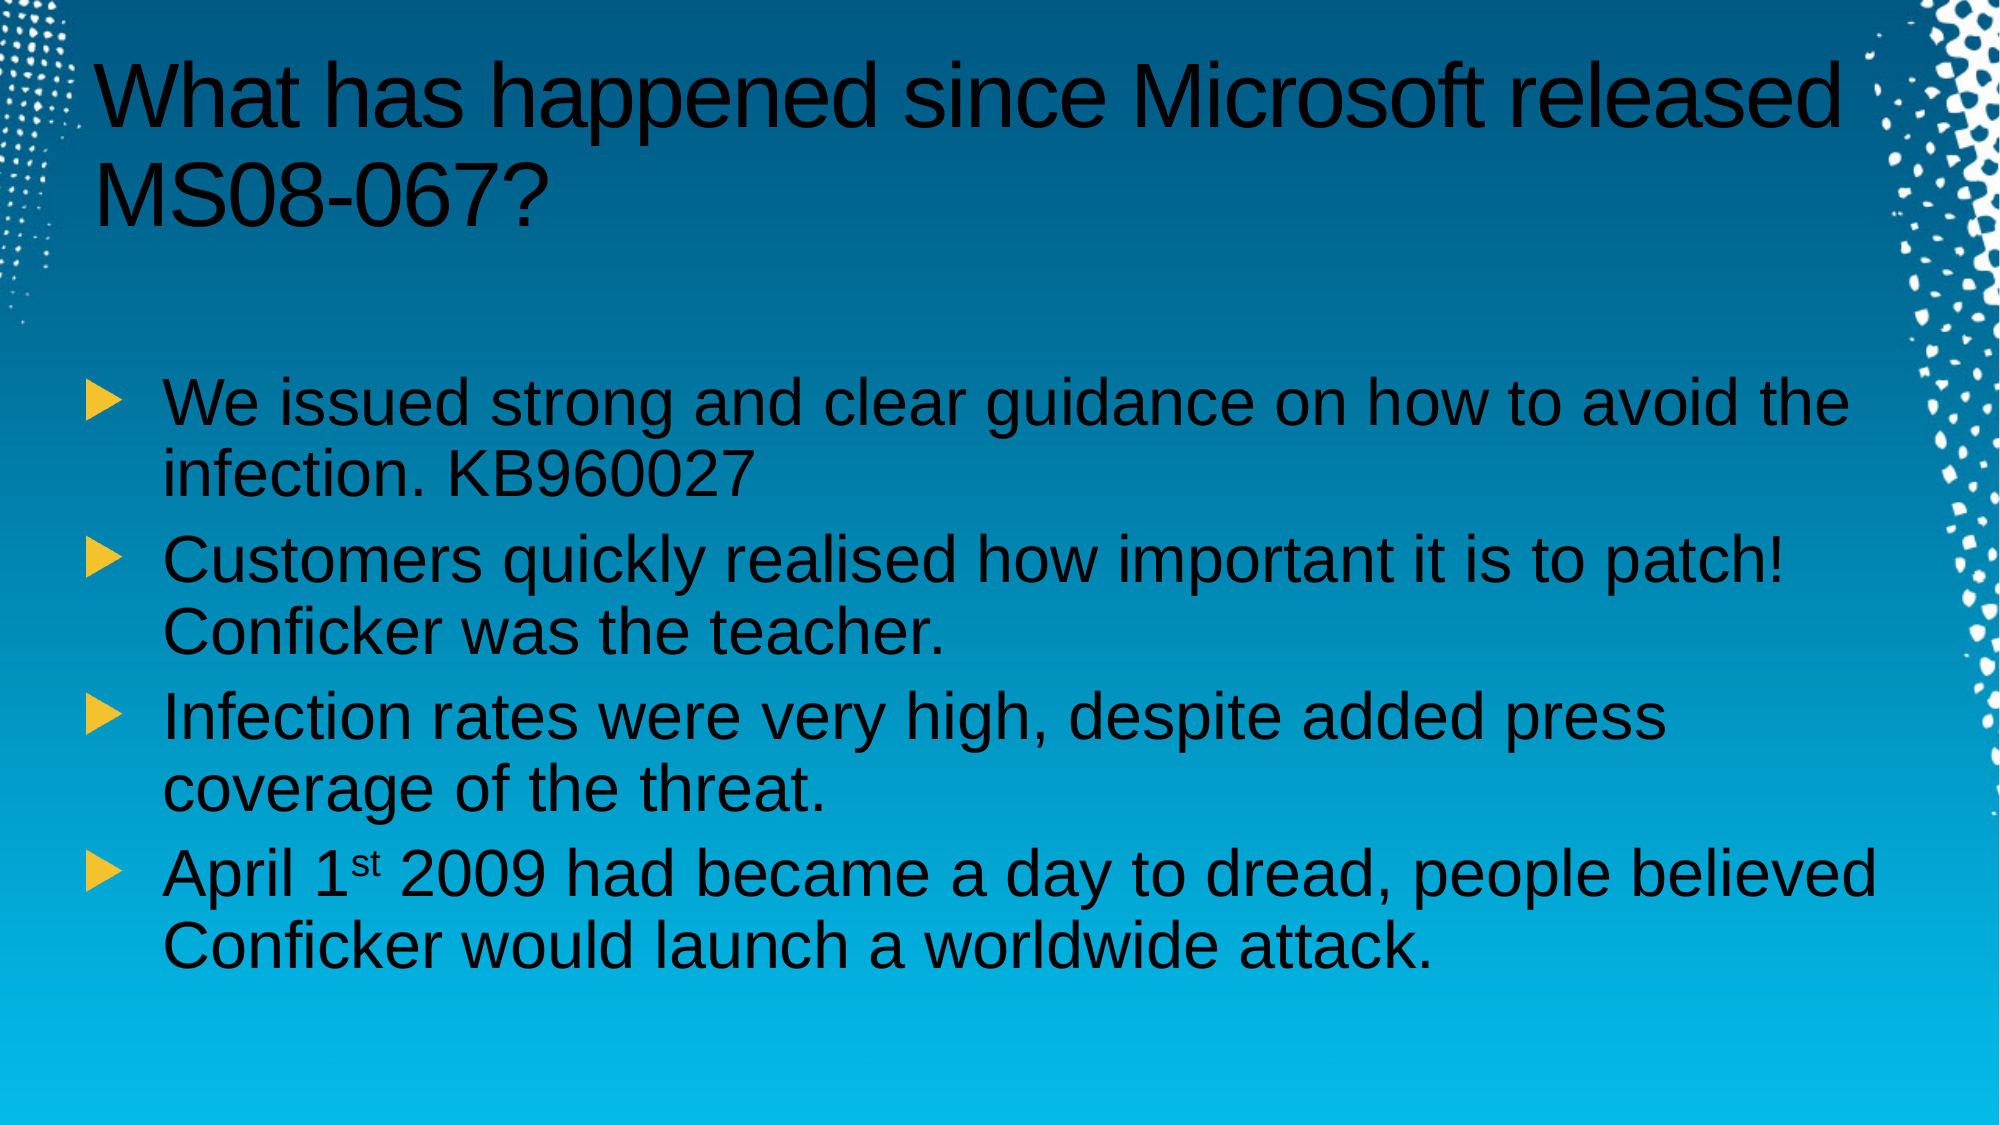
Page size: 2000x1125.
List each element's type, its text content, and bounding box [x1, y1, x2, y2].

picture [1983, 404, 1992, 414]
picture [1978, 517, 1987, 527]
picture [1993, 321, 2000, 339]
picture [43, 42, 49, 53]
picture [0, 24, 9, 33]
picture [11, 55, 21, 64]
picture [1926, 344, 1939, 358]
picture [16, 22, 23, 34]
picture [0, 40, 9, 45]
picture [1963, 335, 1972, 344]
picture [17, 129, 23, 136]
picture [30, 14, 40, 23]
picture [1960, 392, 1970, 403]
picture [1935, 177, 1945, 189]
picture [9, 84, 15, 91]
picture [1969, 625, 1985, 642]
picture [1921, 0, 1934, 8]
picture [87, 851, 120, 890]
picture [1935, 0, 2000, 306]
picture [58, 32, 66, 41]
picture [55, 62, 62, 69]
picture [1974, 683, 1985, 694]
picture [1945, 213, 1955, 220]
picture [1958, 445, 1968, 460]
picture [1946, 525, 1956, 533]
picture [1992, 438, 2000, 448]
picture [87, 694, 120, 733]
picture [1952, 502, 1967, 516]
picture [1994, 382, 2000, 391]
picture [1979, 657, 1995, 676]
picture [1900, 248, 1912, 254]
picture [10, 69, 17, 78]
picture [1920, 367, 1930, 378]
picture [1970, 426, 1980, 436]
picture [1972, 312, 1985, 322]
picture [1982, 714, 1993, 729]
picture [1988, 547, 2000, 561]
picture [0, 155, 5, 163]
picture [41, 59, 48, 67]
picture [1938, 122, 1950, 133]
picture [1981, 604, 2000, 620]
picture [6, 97, 12, 105]
picture [1935, 431, 1946, 449]
picture [18, 0, 29, 6]
picture [38, 74, 47, 80]
picture [1973, 368, 1982, 380]
picture [18, 13, 26, 19]
picture [1991, 637, 2000, 652]
picture [33, 88, 42, 97]
picture [1950, 359, 1960, 366]
picture [1941, 324, 1952, 332]
picture [1927, 87, 1941, 99]
picture [13, 41, 25, 49]
picture [1955, 557, 1965, 573]
picture [1957, 187, 1971, 200]
picture [34, 101, 43, 111]
picture [31, 131, 37, 138]
picture [1995, 582, 2000, 595]
picture [1927, 200, 1934, 207]
picture [1980, 460, 1987, 469]
picture [42, 31, 53, 39]
picture [1990, 492, 2000, 505]
picture [45, 16, 55, 24]
picture [3, 10, 11, 18]
picture [87, 537, 120, 576]
picture [26, 57, 34, 68]
picture [33, 0, 42, 10]
picture [1988, 691, 2000, 709]
picture [47, 0, 57, 10]
picture [1920, 257, 1932, 264]
picture [24, 72, 32, 79]
picture [1963, 278, 1976, 291]
picture [1963, 589, 1976, 607]
picture [1929, 27, 1945, 45]
picture [28, 42, 36, 53]
picture [1928, 399, 1939, 415]
picture [1909, 274, 1920, 291]
picture [1946, 155, 1961, 167]
picture [1930, 291, 1941, 297]
list We issued strong and clear guidance on how to avoid the infection. KB960027 Customers quickly realised how important it is to patch! Conficker was the teacher. Infection rates were very high, despite added press coverage of the threat. April 1st 2009 had became a day to dread, people believed Conficker would launch a worldwide attack. [86, 367, 1920, 998]
title What has happened since Microsoft released MS08-067? [93, 47, 1927, 248]
picture [1984, 349, 1992, 357]
picture [1968, 481, 1978, 492]
picture [1953, 301, 1962, 312]
picture [1935, 379, 1948, 391]
picture [1963, 535, 1977, 550]
picture [33, 116, 40, 124]
picture [29, 27, 38, 38]
picture [1932, 235, 1943, 241]
picture [87, 380, 120, 419]
picture [1972, 570, 1986, 583]
picture [1914, 308, 1929, 326]
picture [16, 143, 21, 151]
picture [1927, 141, 1935, 155]
picture [1955, 246, 1965, 256]
picture [54, 76, 60, 83]
picture [1942, 465, 1958, 483]
picture [1948, 413, 1958, 424]
picture [1942, 269, 1953, 276]
picture [56, 47, 64, 55]
picture [1991, 747, 2000, 765]
